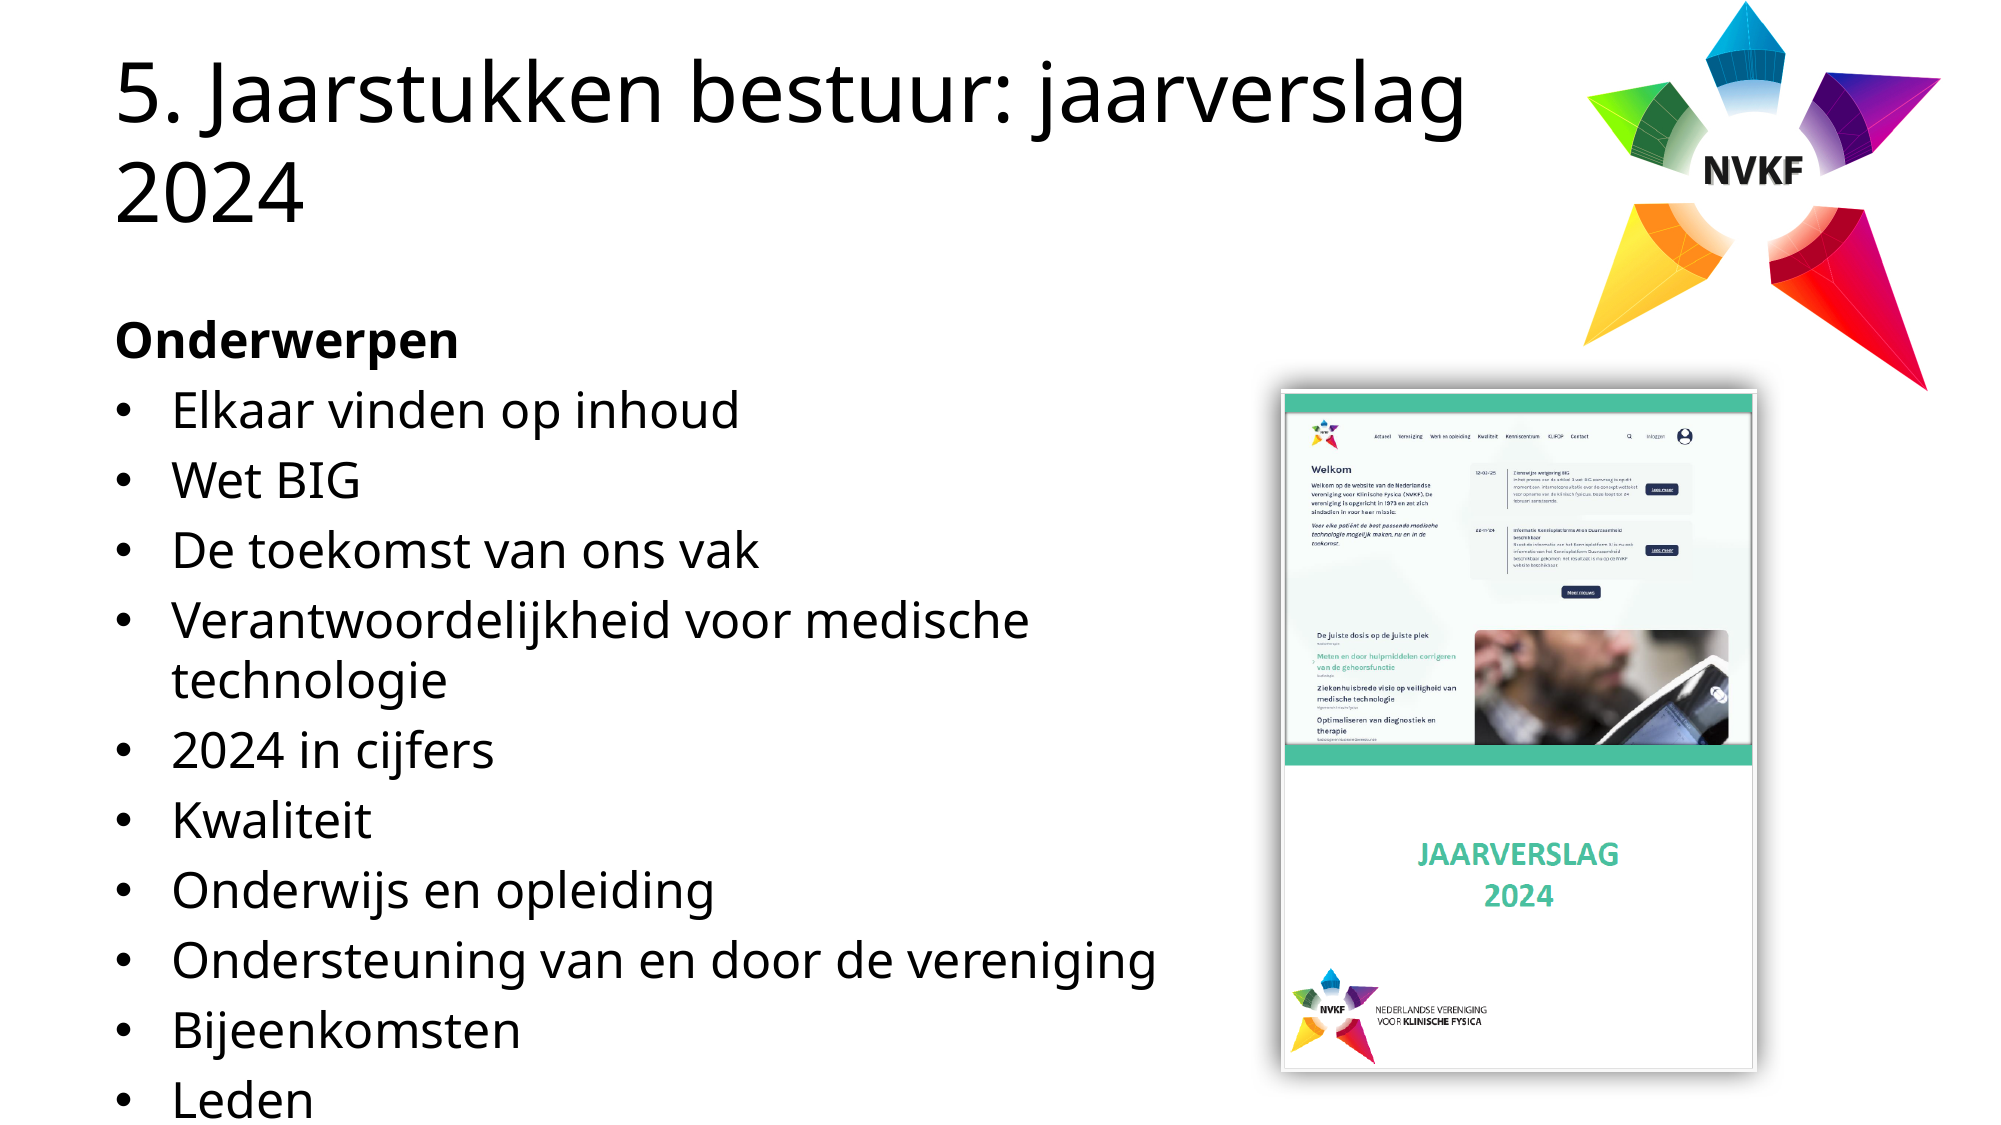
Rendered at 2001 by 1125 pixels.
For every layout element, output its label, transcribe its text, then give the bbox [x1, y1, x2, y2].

picture [1280, 0, 1943, 1072]
title 5. Jaarstukken bestuur: jaarverslag 2024 [99, 45, 1582, 233]
list Onderwerpen Elkaar vinden op inhoud Wet BIG De toekomst van ons vak Verantwoordelijkheid voor medische technologie 2024 in cijfers Kwaliteit Onderwijs en opleiding Ondersteuning van en door de vereniging Bijeenkomsten Leden [99, 301, 1195, 1005]
